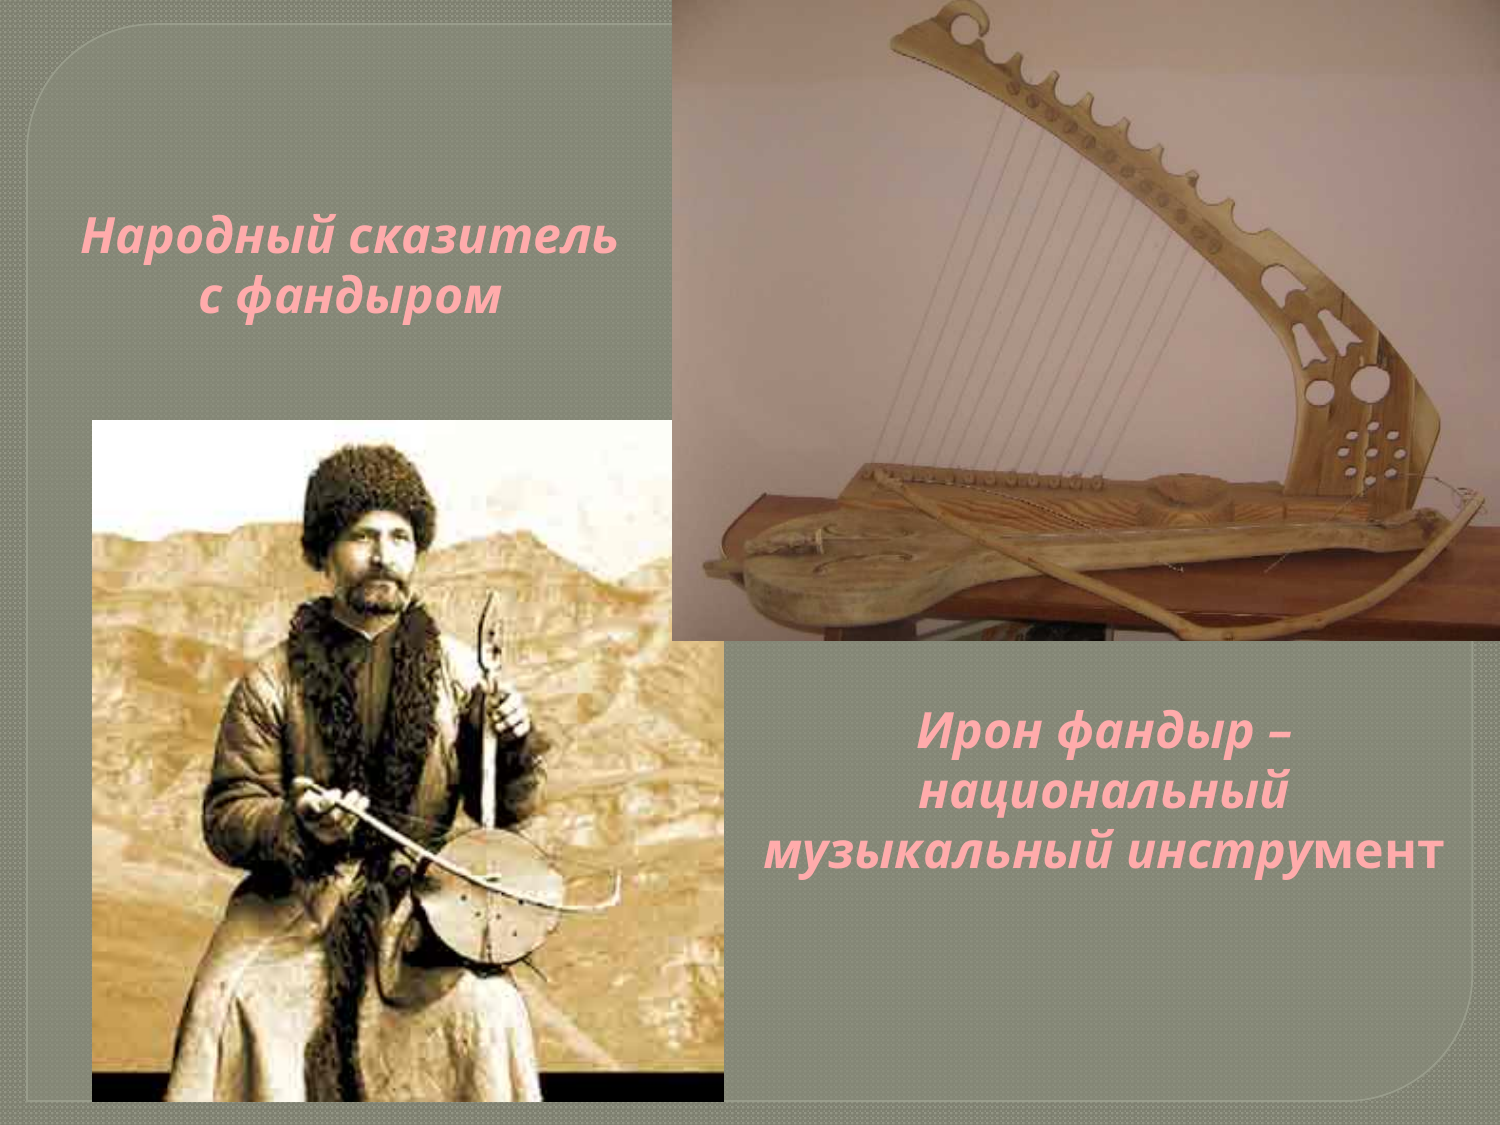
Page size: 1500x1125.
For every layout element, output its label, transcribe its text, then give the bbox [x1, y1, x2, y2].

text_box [672, 0, 1500, 889]
picture [92, 420, 724, 1102]
text_box Народный сказитель с фандыром [64, 196, 637, 331]
